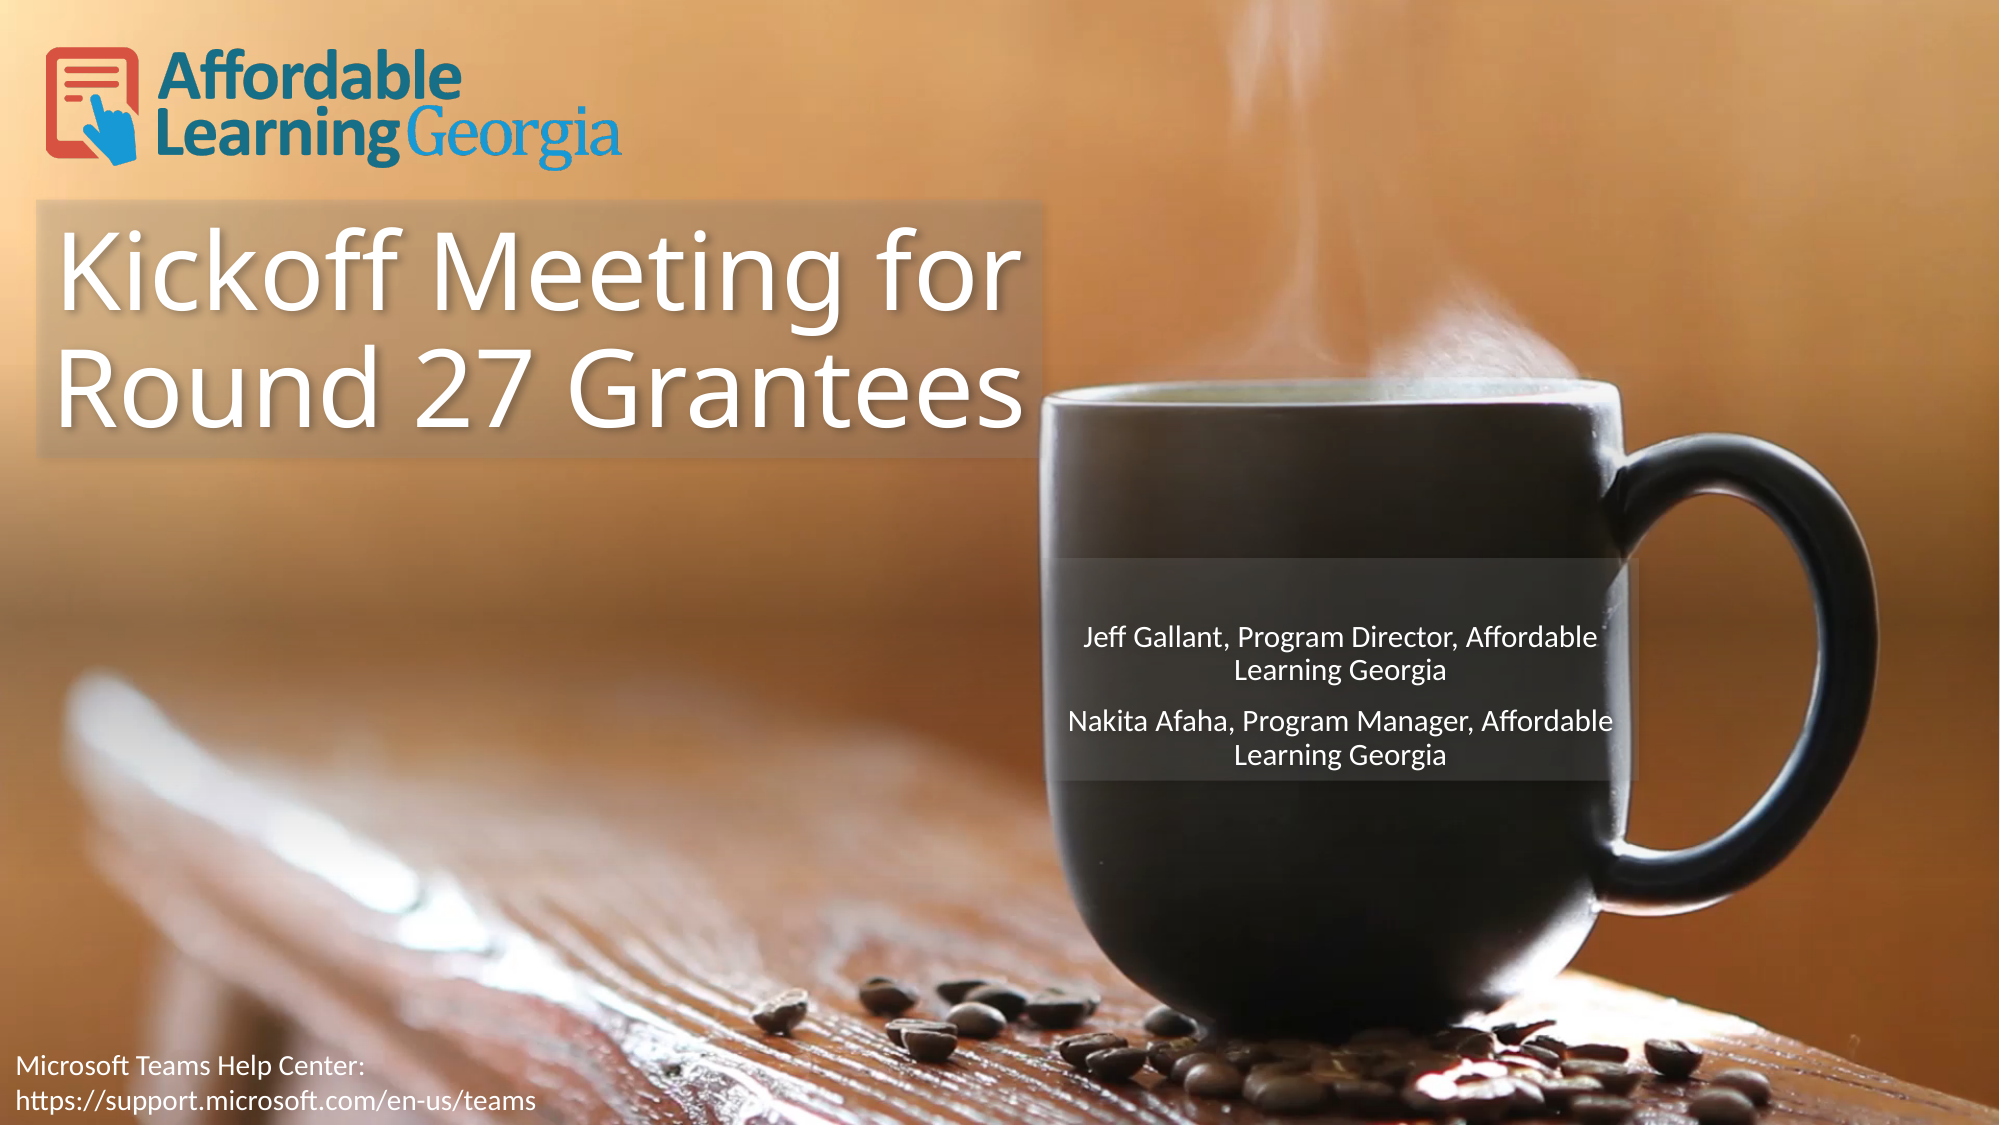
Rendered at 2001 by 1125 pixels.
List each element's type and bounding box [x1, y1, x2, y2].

text_box [0, 0, 2000, 1125]
picture [46, 39, 629, 177]
